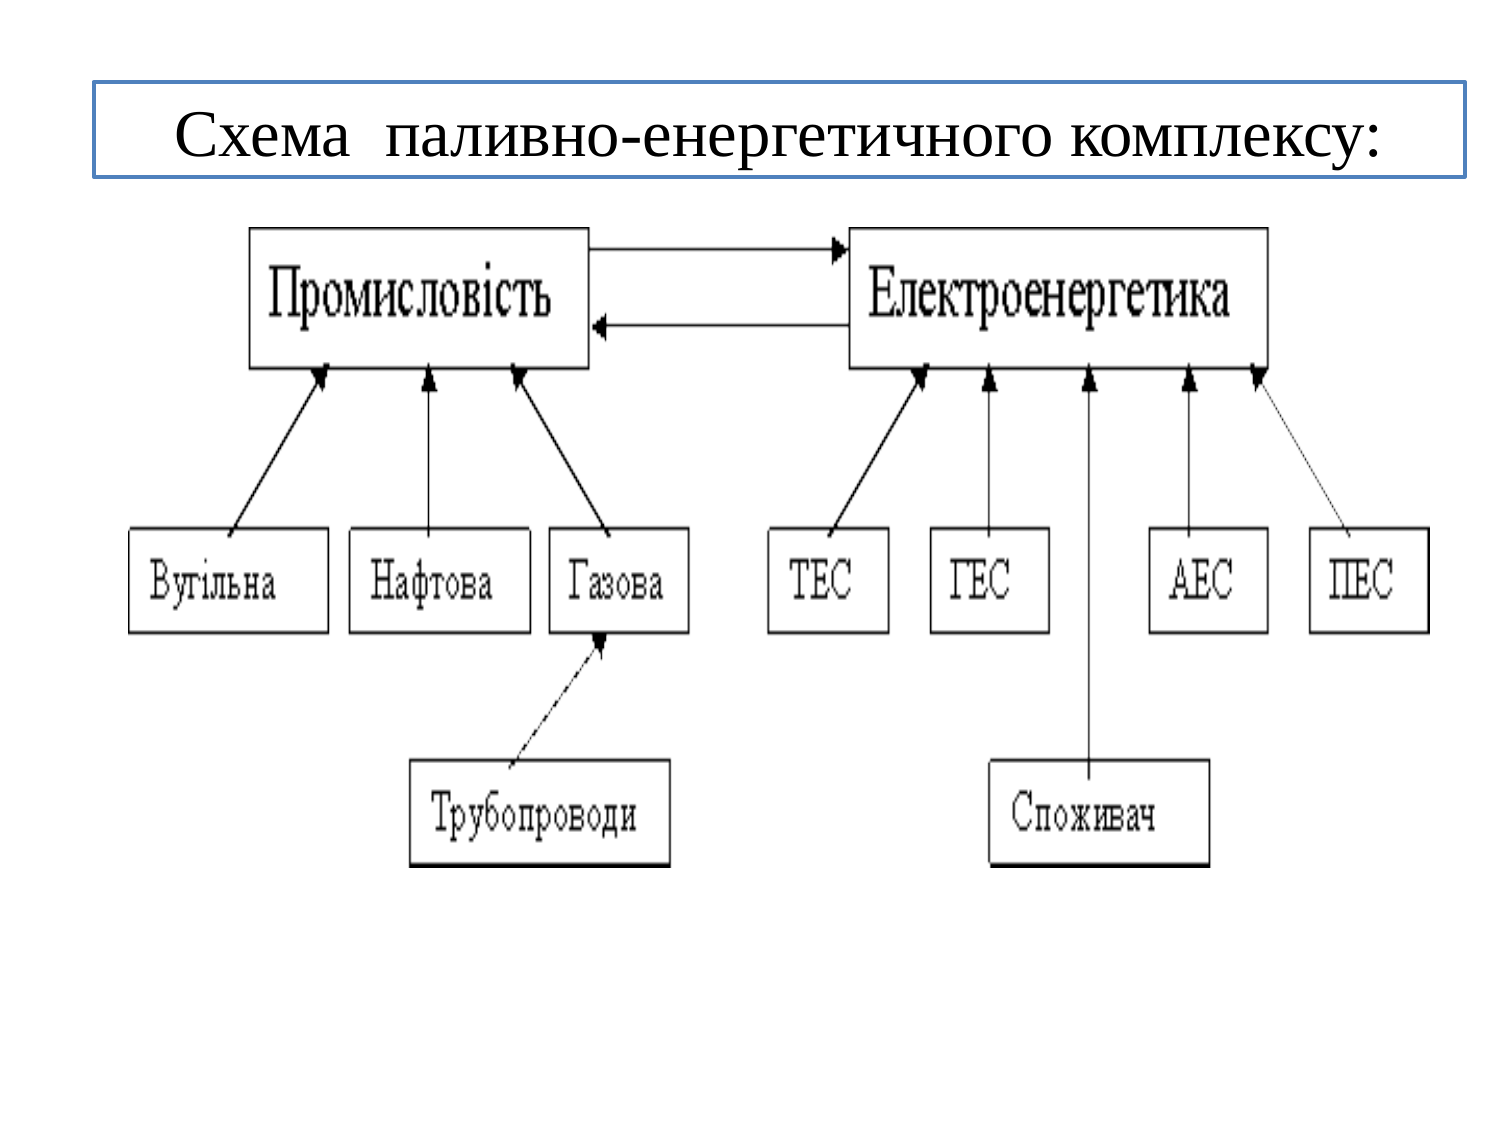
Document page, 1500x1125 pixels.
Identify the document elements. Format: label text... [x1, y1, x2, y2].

text_box Схема паливно-енергетичного комплексу: [92, 80, 1467, 179]
picture [128, 227, 1430, 868]
